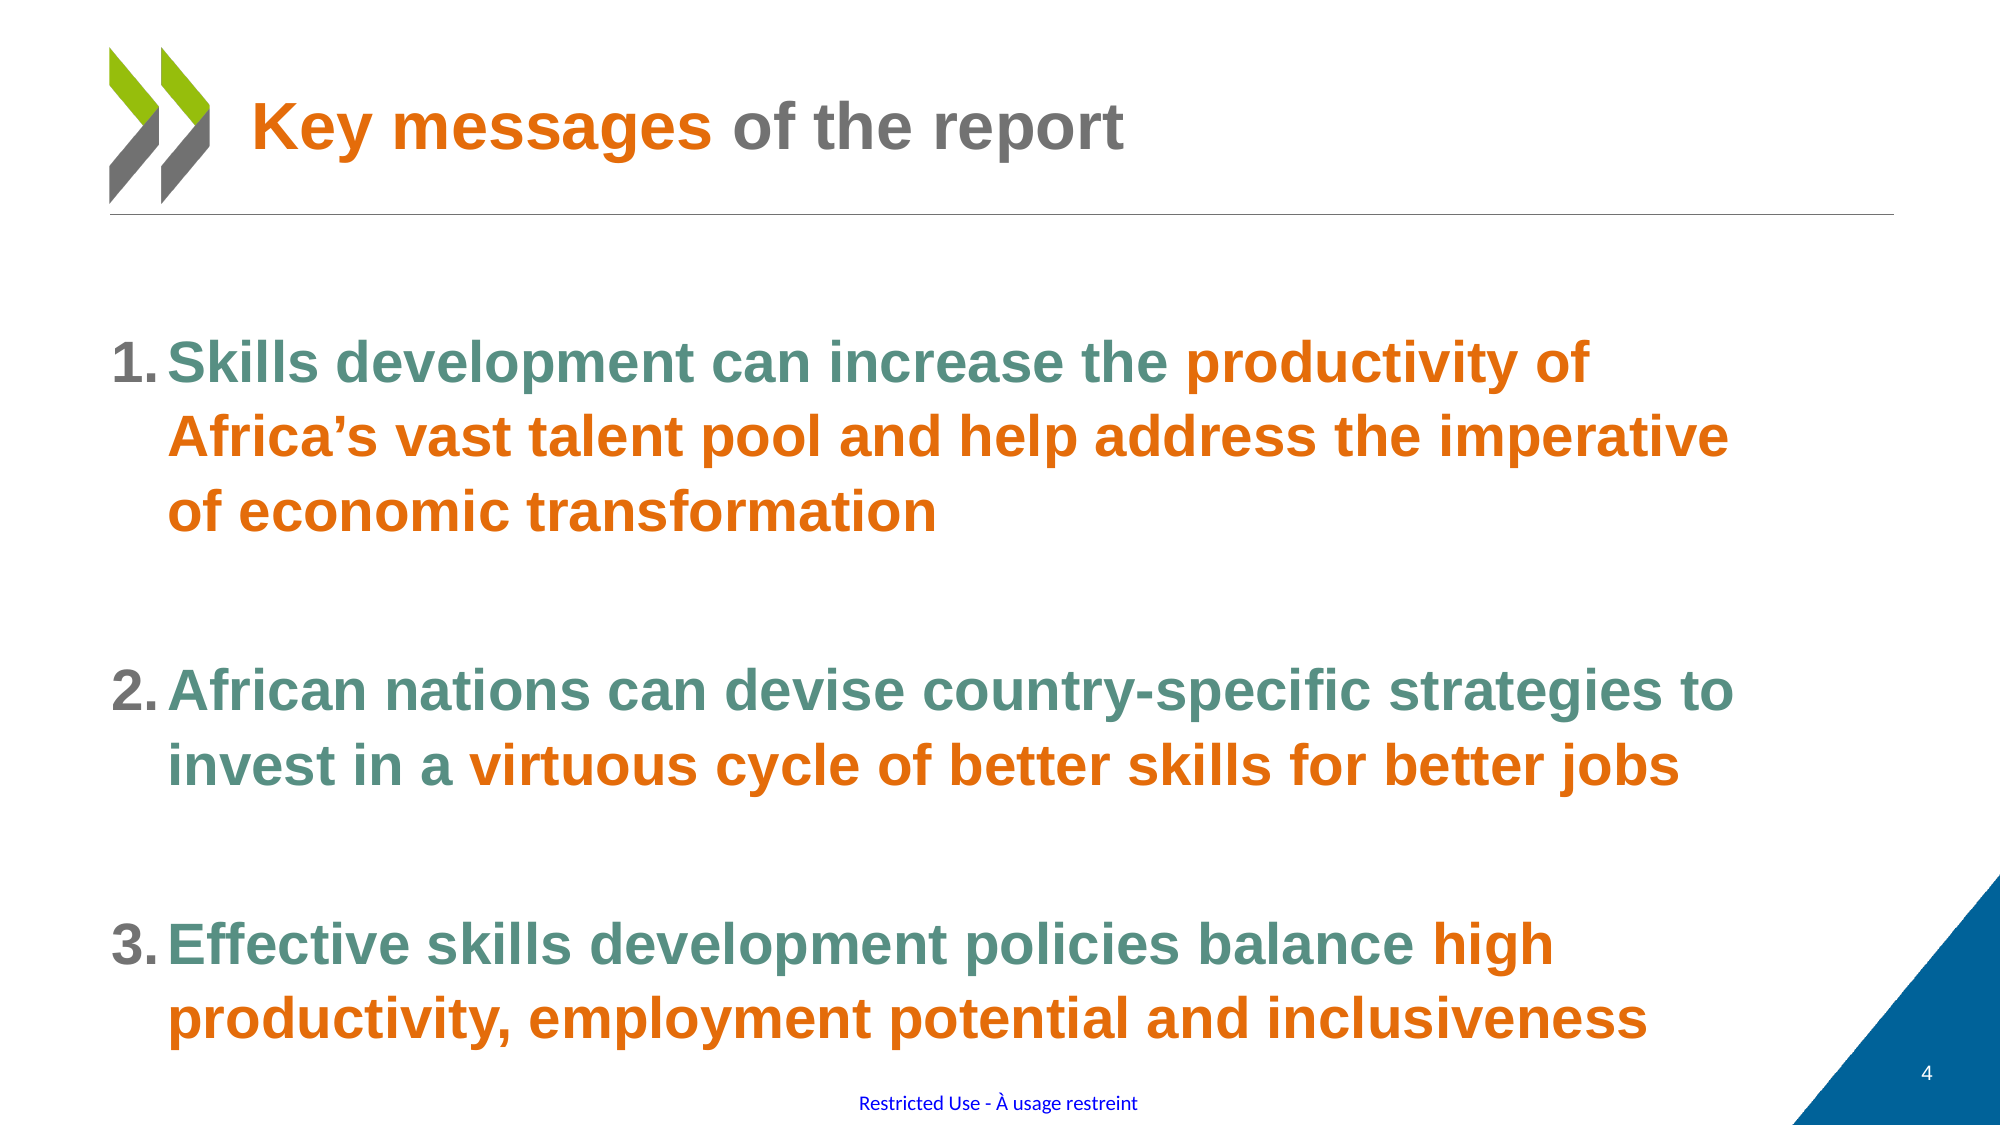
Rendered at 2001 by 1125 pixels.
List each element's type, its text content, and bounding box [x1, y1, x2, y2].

list Skills development can increase the productivity of Africa’s vast talent pool and help address the imperative of economic transformation African nations can devise country-specific strategies to invest in a virtuous cycle of better skills for better jobs Effective skills development policies balance high productivity, employment potential and inclusiveness [96, 311, 1773, 1125]
title Key messages of the report [236, 38, 1859, 207]
slide_number 4 [1889, 1051, 1965, 1092]
picture [1792, 874, 2000, 1125]
